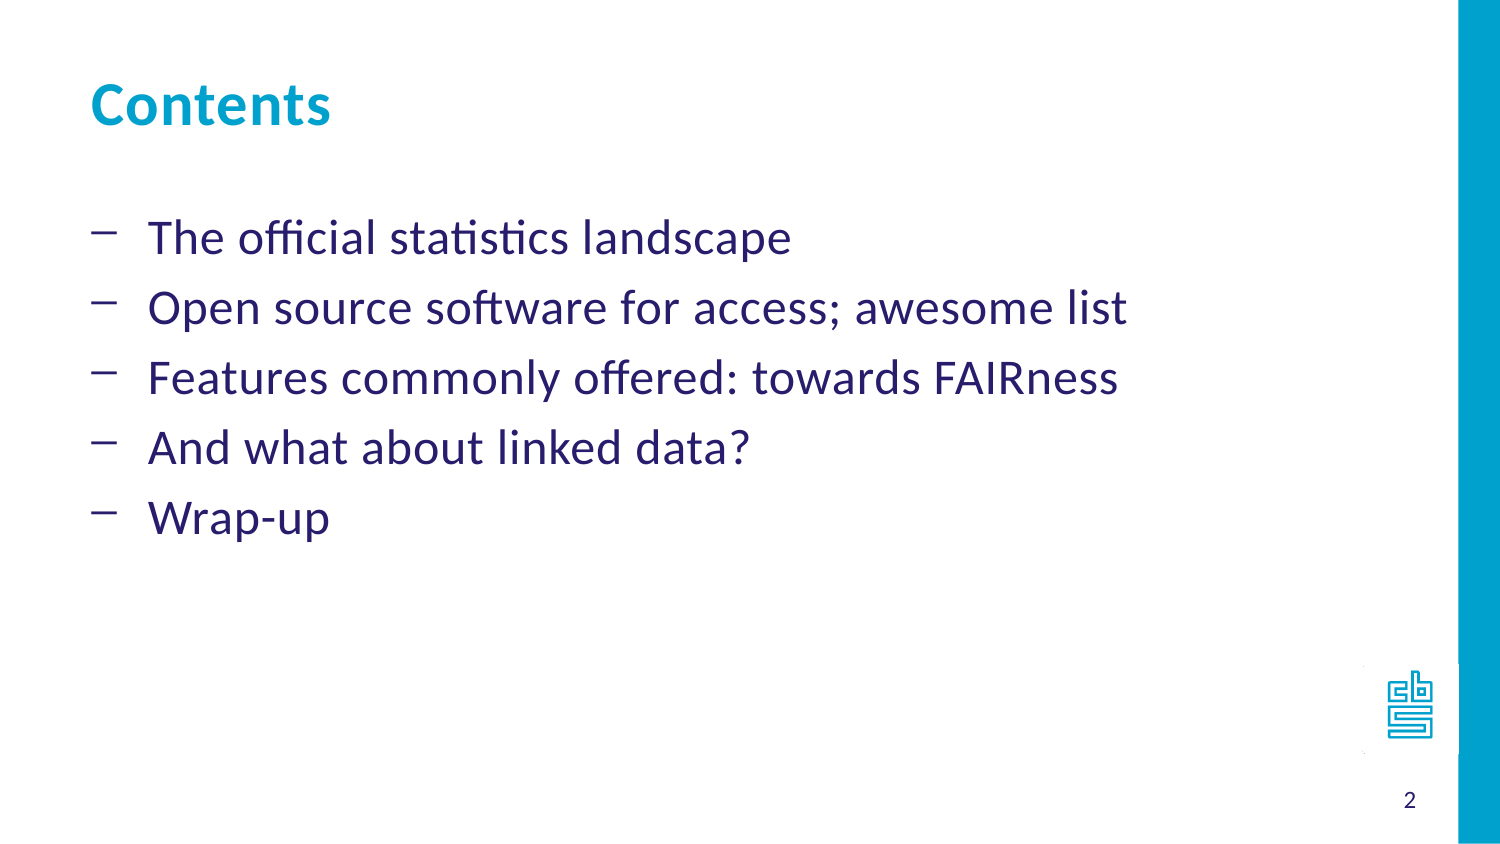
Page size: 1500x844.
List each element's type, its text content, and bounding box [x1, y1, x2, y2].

slide_number 2 [1361, 772, 1459, 826]
list Contents [76, 55, 1329, 151]
picture [1400, 664, 1458, 754]
picture [1400, 721, 1430, 736]
list The official statistics landscape Open source software for access; awesome list Features commonly offered: towards FAIRness And what about linked data? Wrap-up [76, 197, 1400, 765]
